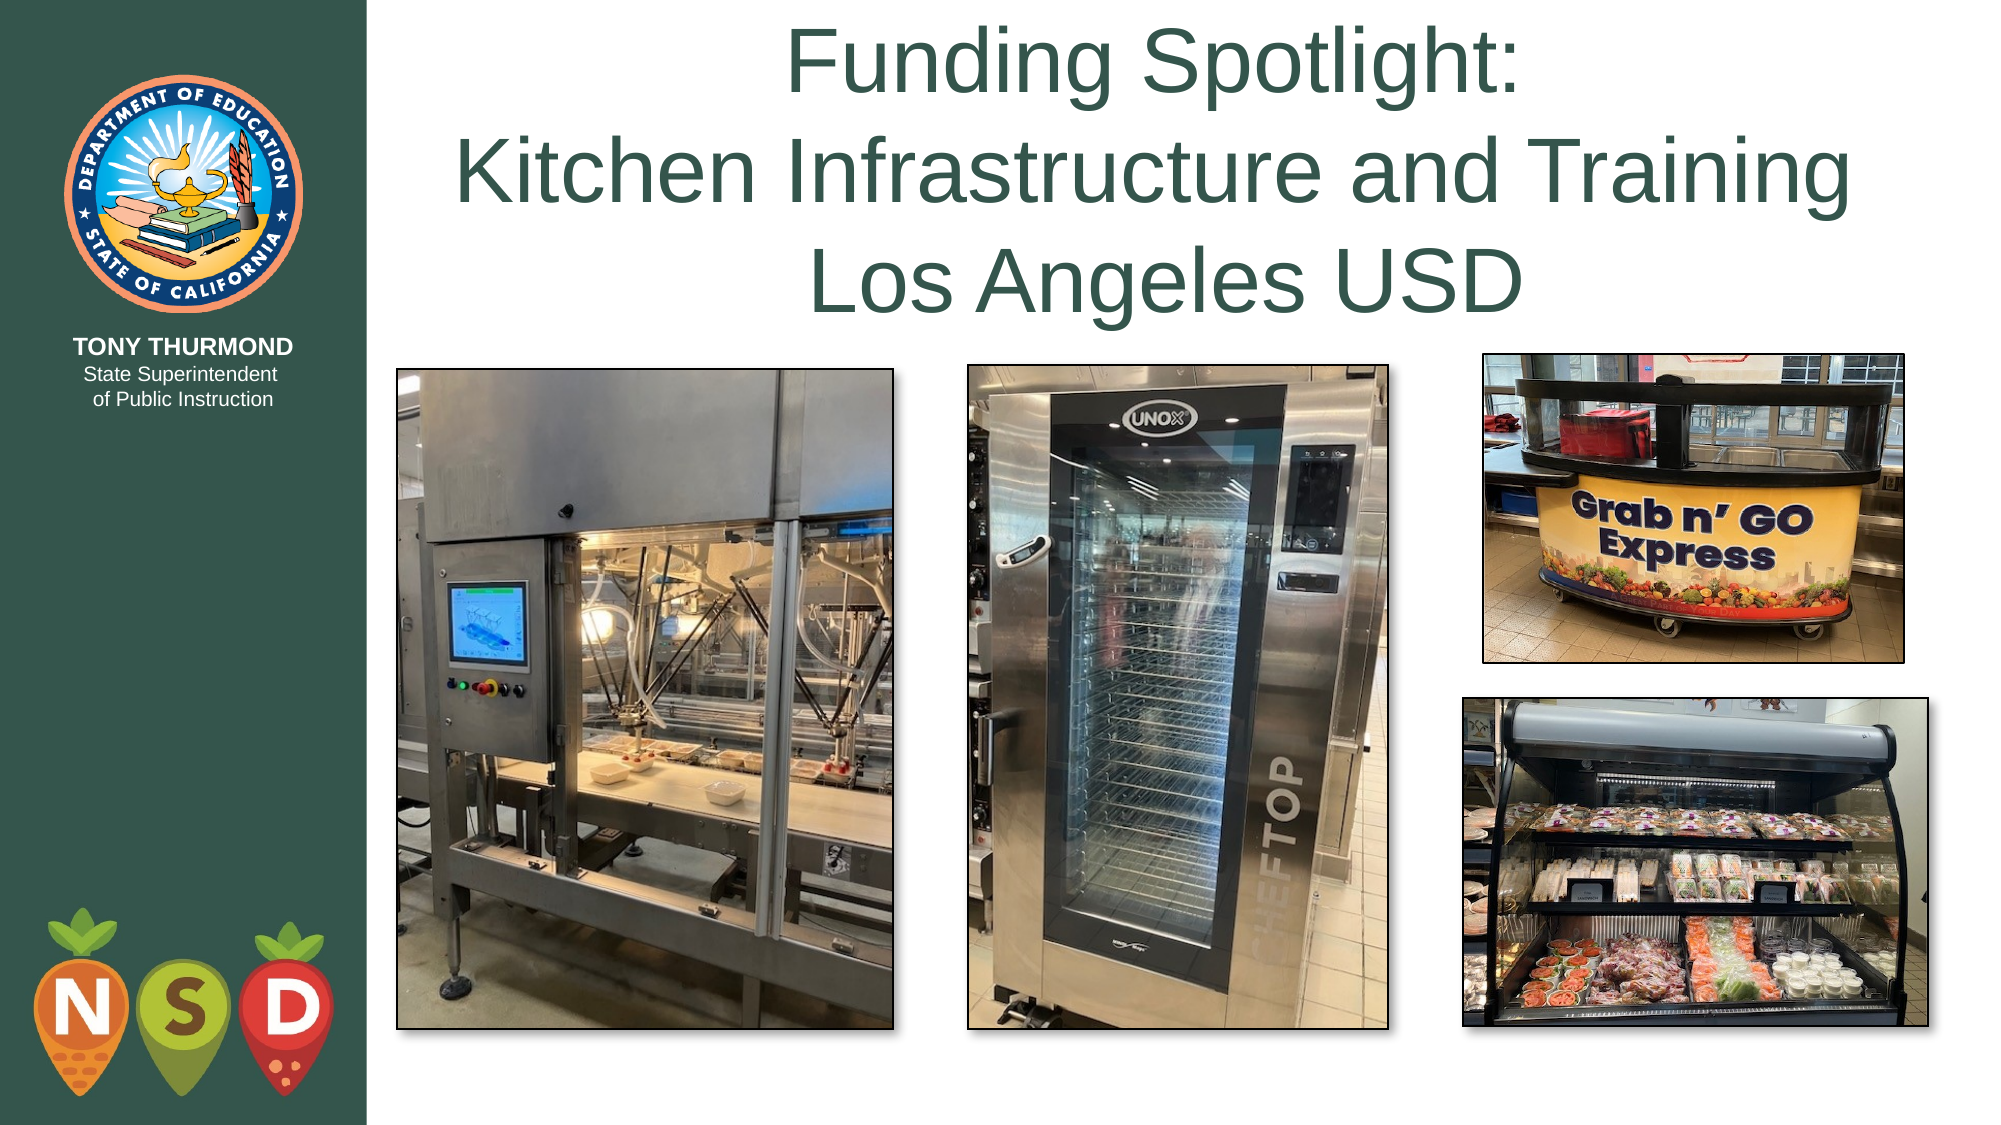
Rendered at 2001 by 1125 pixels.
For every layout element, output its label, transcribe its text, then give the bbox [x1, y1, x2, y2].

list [397, 369, 892, 1029]
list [1464, 698, 1927, 1025]
title Funding Spotlight: Kitchen Infrastructure and Training Los Angeles USD [387, 71, 1948, 260]
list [968, 365, 1388, 1029]
picture [64, 74, 303, 313]
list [1484, 354, 1904, 662]
picture [13, 892, 354, 1108]
